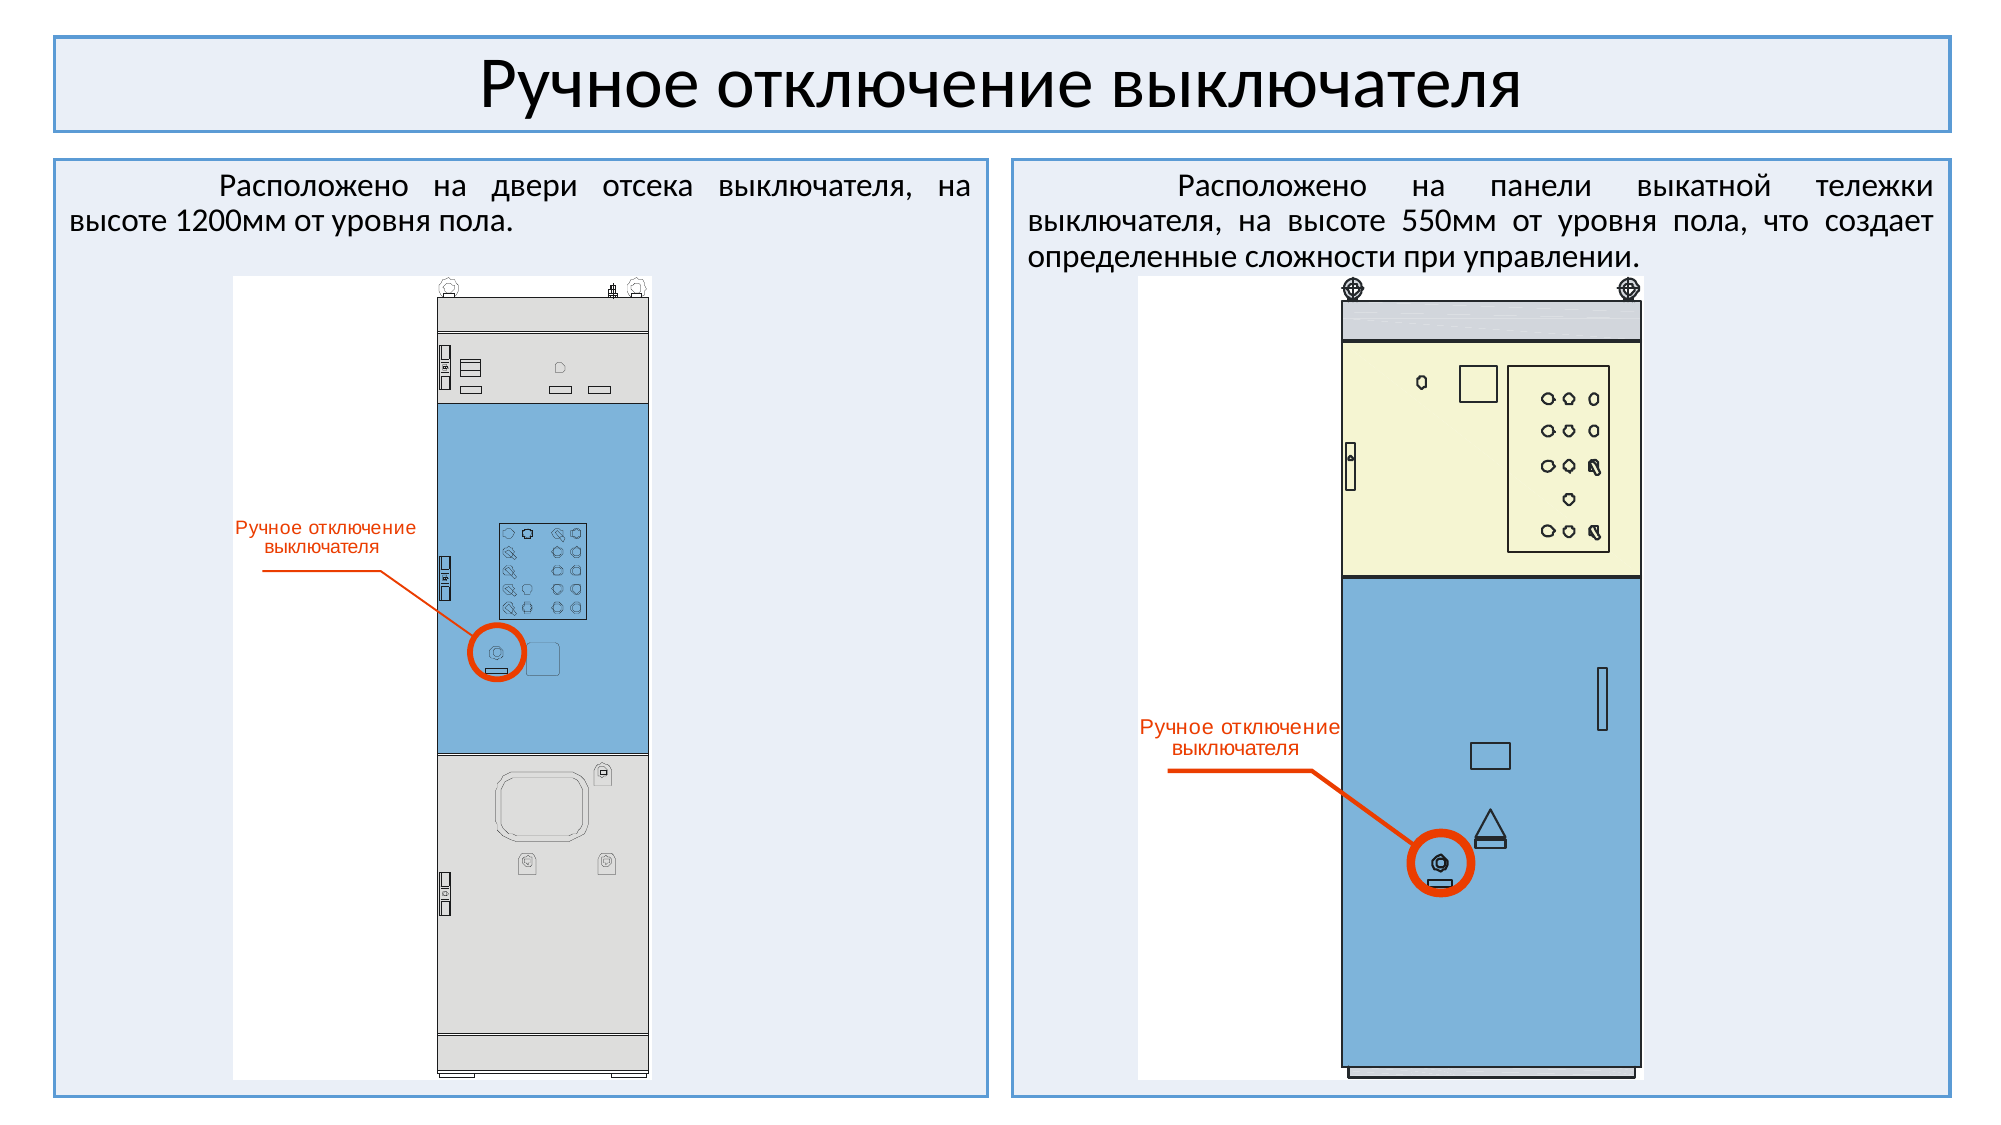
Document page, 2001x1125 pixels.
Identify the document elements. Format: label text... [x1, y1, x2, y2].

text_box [233, 275, 653, 1081]
list Расположено на панели выкатной тележки выключателя, на высоте 550мм от уровня пола, что создает определенные сложности при управлении. [1011, 159, 1951, 1097]
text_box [1137, 275, 1644, 1081]
list Расположено на двери отсека выключателя, на высоте 1200мм от уровня пола. [53, 159, 988, 1097]
title Ручное отключение выключателя [53, 36, 1951, 132]
